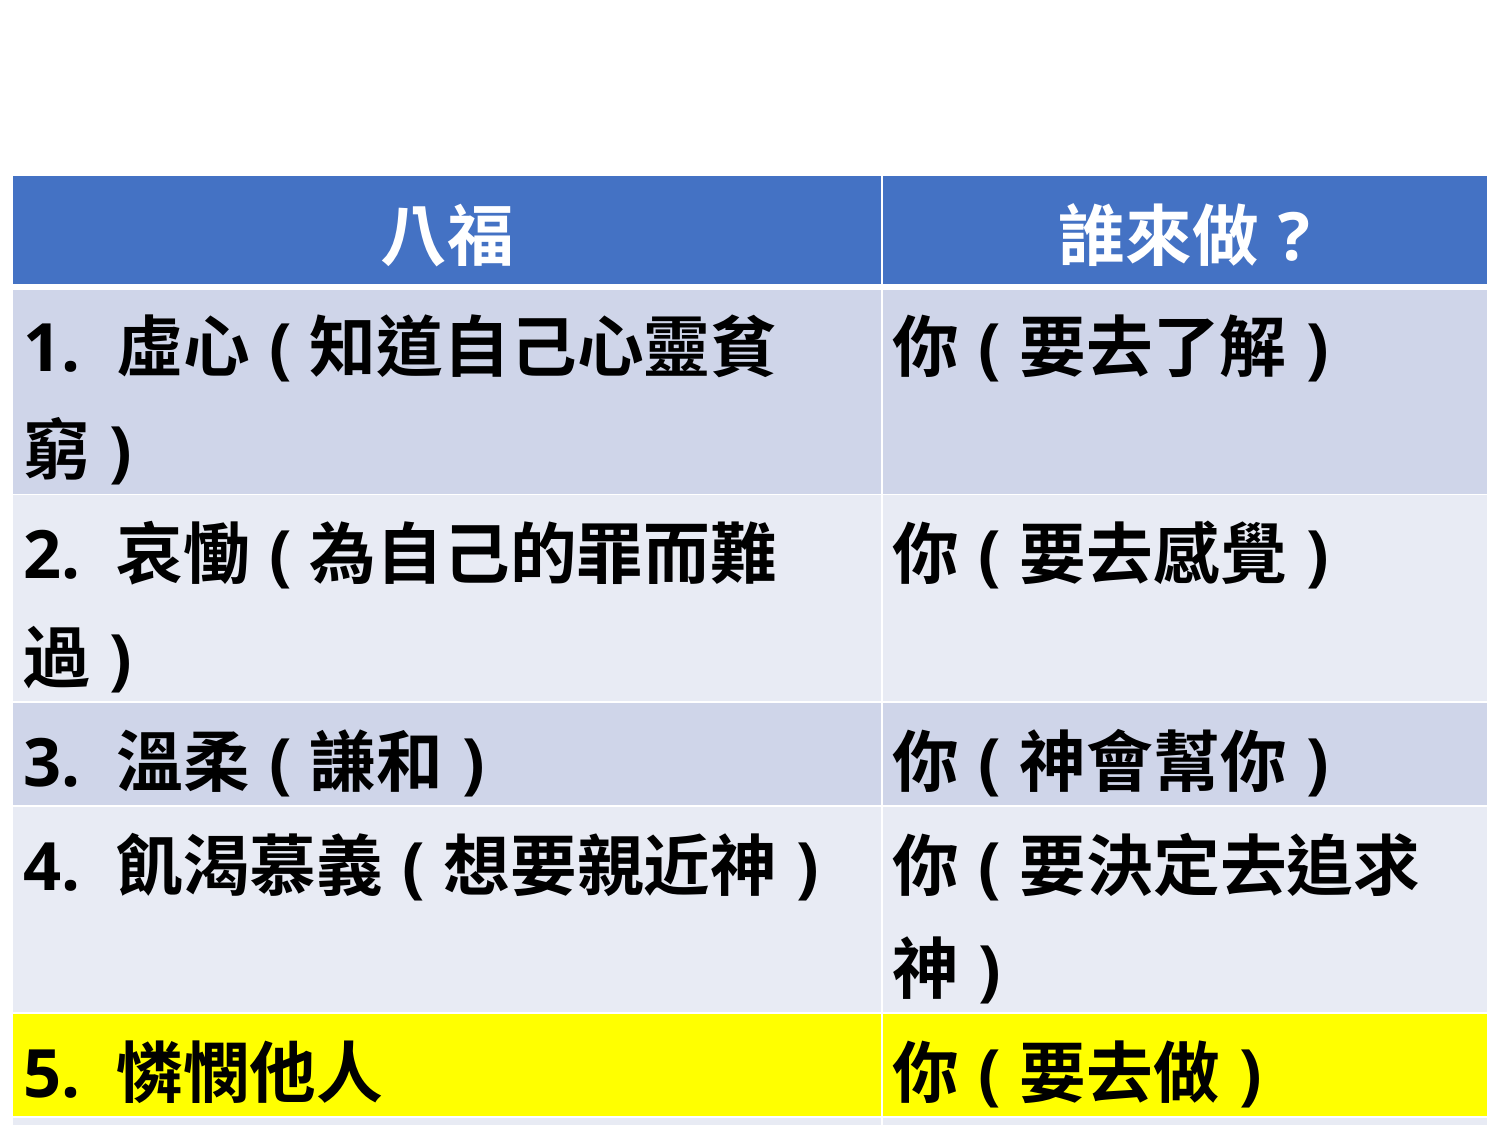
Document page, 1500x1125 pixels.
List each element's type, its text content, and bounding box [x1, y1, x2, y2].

table_header 誰來做? [883, 176, 1487, 284]
table_cell 你(要去做) [883, 1014, 1487, 1116]
table_cell 5. 憐憫他人 [13, 1014, 881, 1116]
table_cell 你(神會幫你) [883, 703, 1487, 805]
table_cell 你(要去感覺) [883, 495, 1487, 701]
table_cell 4. 飢渴慕義(想要親近神) [13, 807, 881, 1012]
table_cell 神要改變你 [883, 1118, 1487, 1125]
table_cell 1. 虛心(知道自己心靈貧窮) [13, 290, 881, 494]
table_cell 2. 哀慟(為自己的罪而難過) [13, 495, 881, 701]
table_cell 你(要去了解) [883, 290, 1487, 494]
table_header 八福 [13, 176, 881, 284]
table_cell 3. 溫柔(謙和) [13, 703, 881, 805]
table_cell 6. 清心(純潔的心) [13, 1118, 881, 1125]
table_cell 你(要決定去追求神) [883, 807, 1487, 1012]
